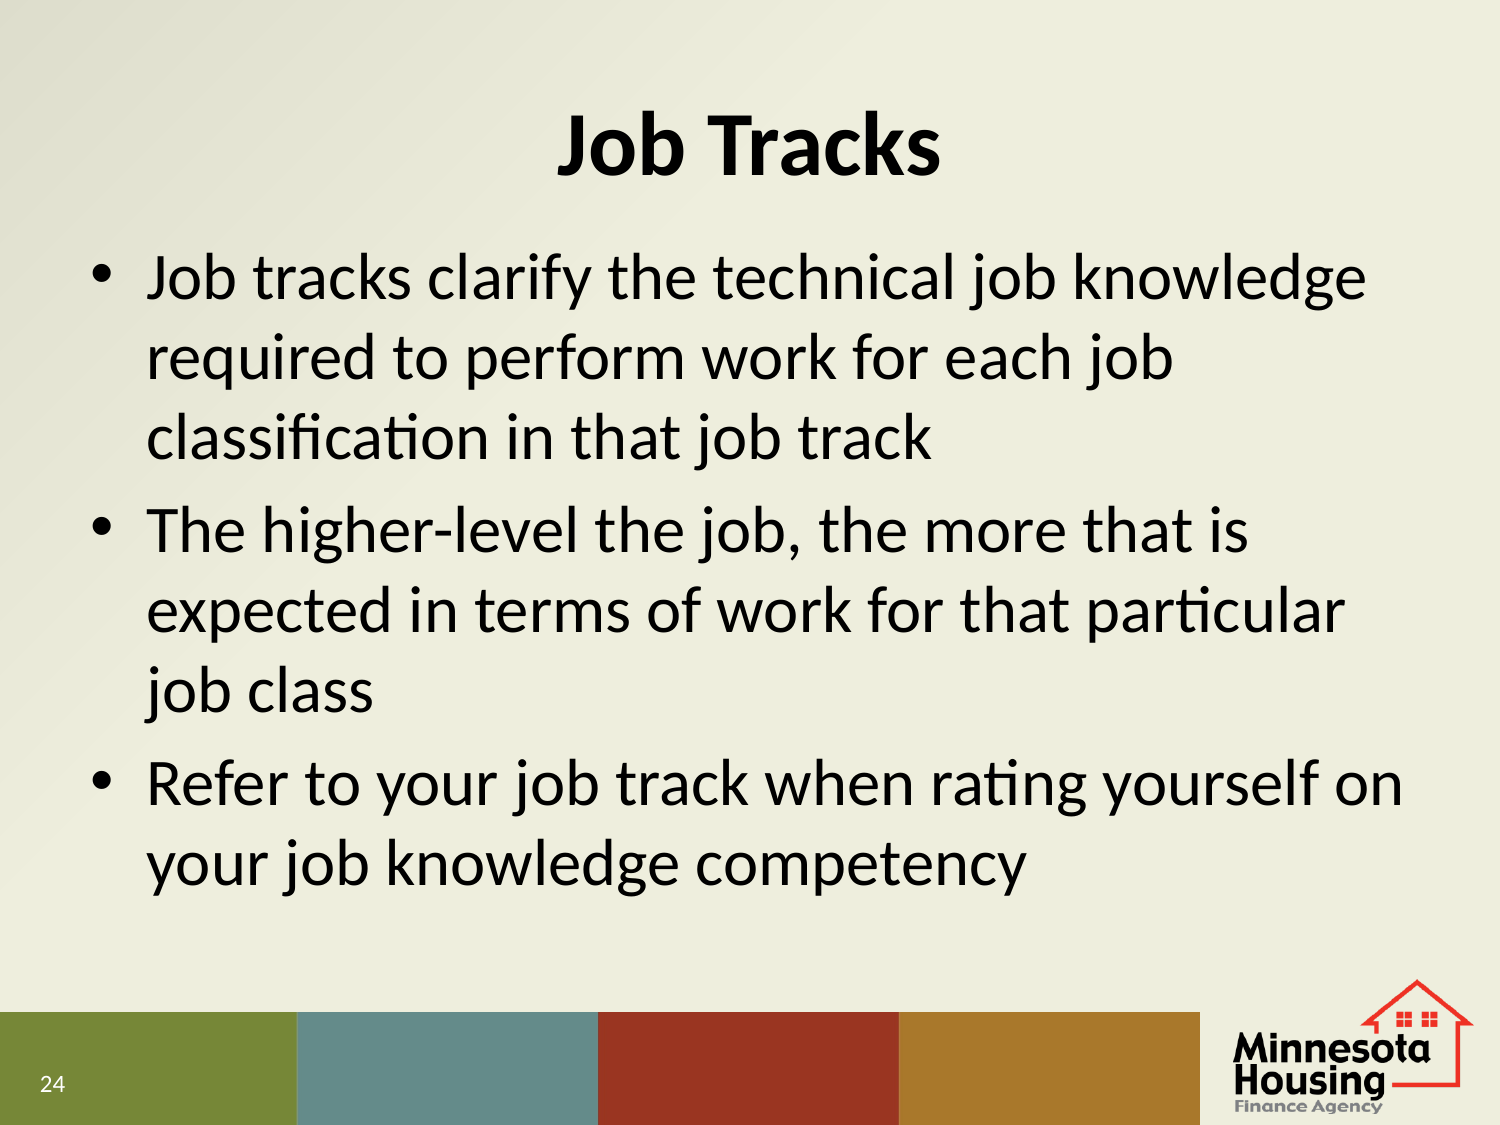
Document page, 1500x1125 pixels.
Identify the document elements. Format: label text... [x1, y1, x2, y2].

picture [0, 1012, 1200, 1125]
list Job tracks clarify the technical job knowledge required to perform work for each job classification in that job track The higher-level the job, the more that is expected in terms of work for that particular job class Refer to your job track when rating yourself on your job knowledge competency [75, 224, 1425, 968]
picture [1233, 979, 1474, 1114]
title Job Tracks [75, 45, 1425, 224]
